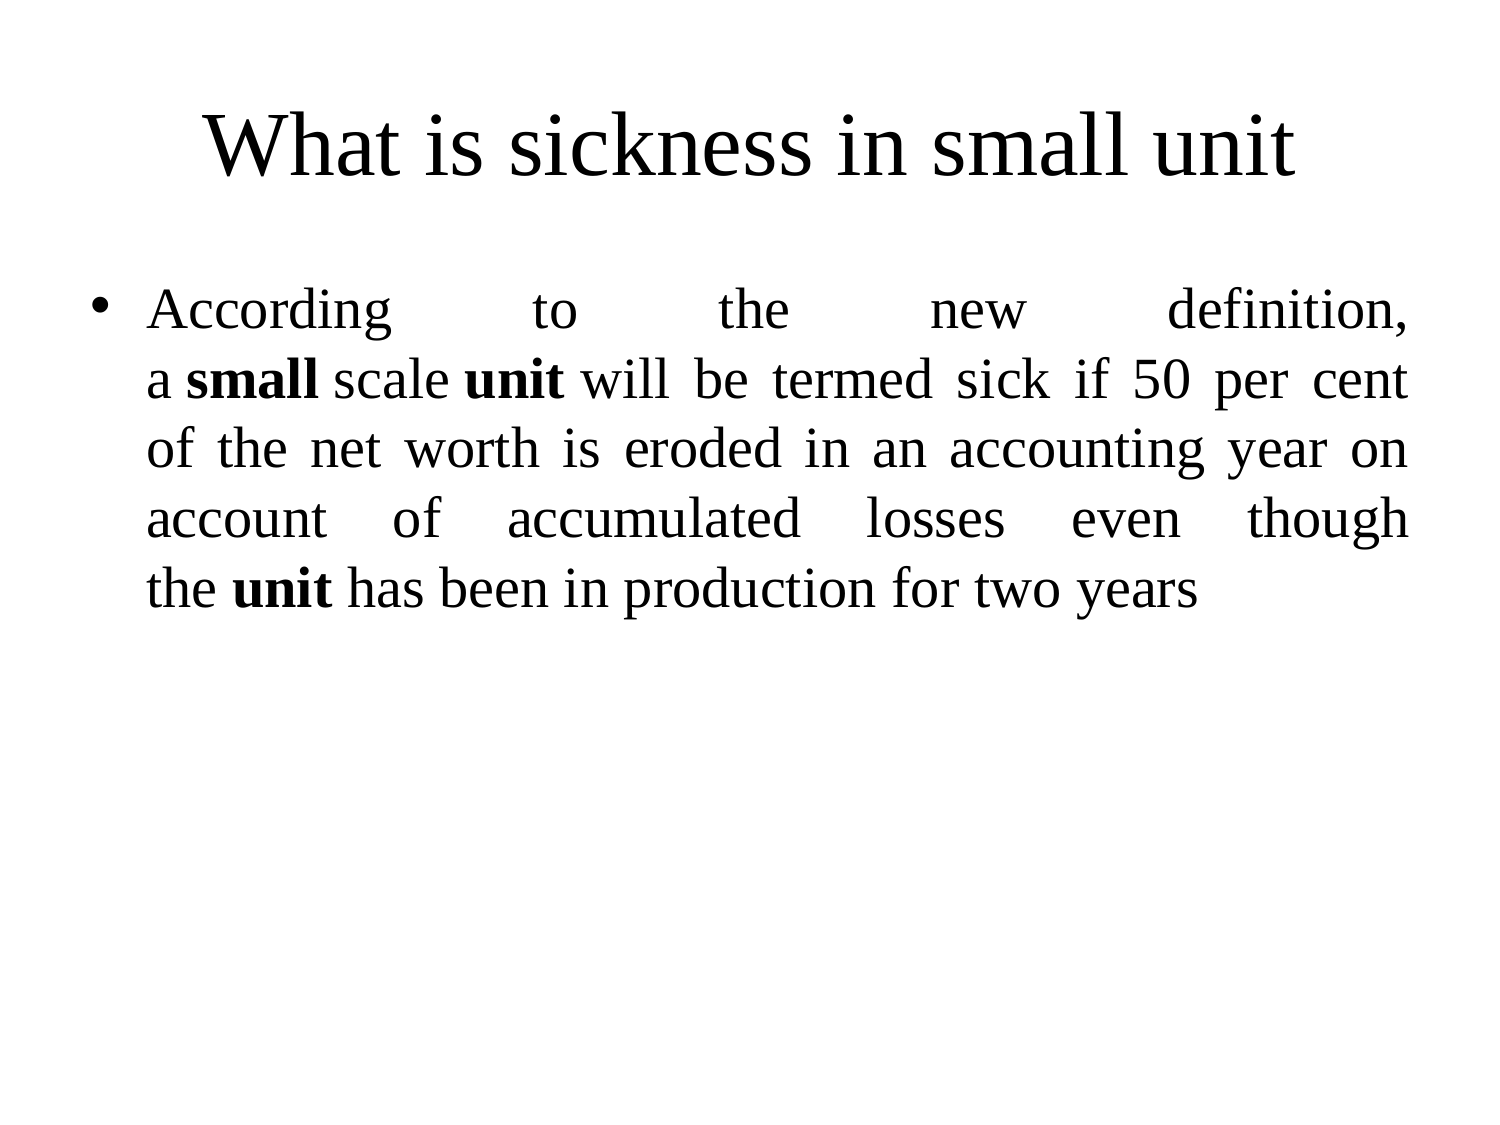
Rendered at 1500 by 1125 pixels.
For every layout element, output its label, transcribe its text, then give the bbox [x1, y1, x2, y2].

title What is sickness in small unit [75, 45, 1425, 233]
list According to the new definition, a small scale unit will be termed sick if 50 per cent of the net worth is eroded in an accounting year on account of accumulated losses even though the unit has been in production for two years [75, 262, 1425, 1005]
